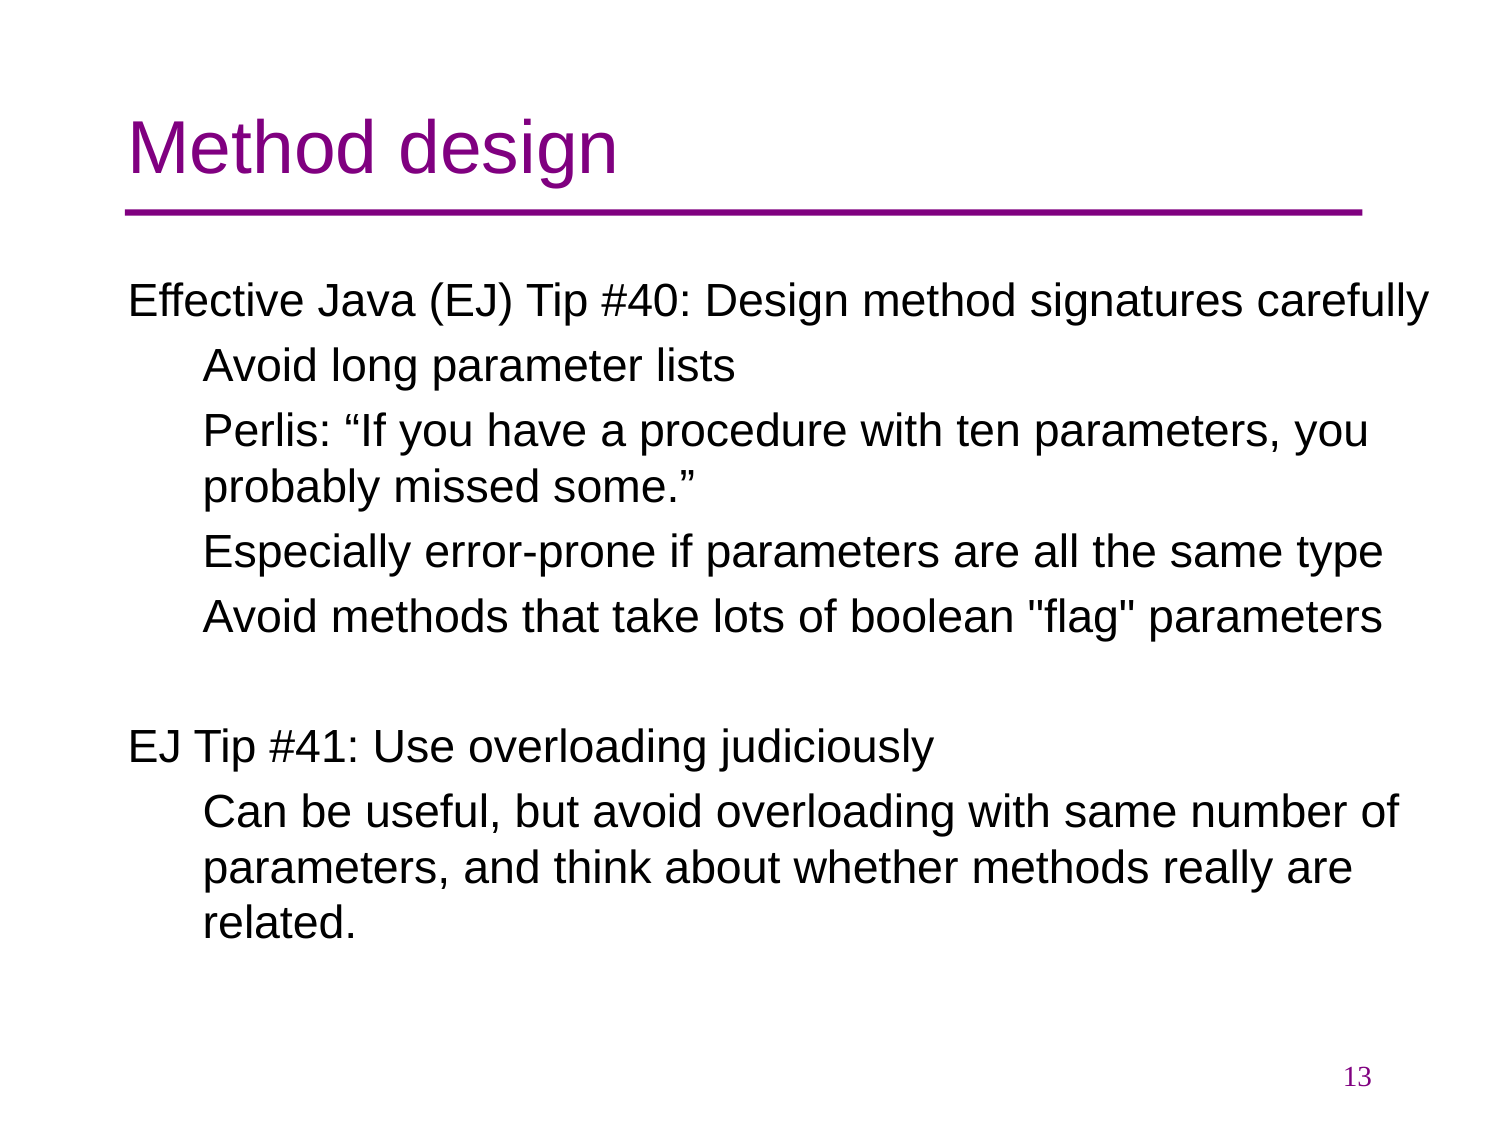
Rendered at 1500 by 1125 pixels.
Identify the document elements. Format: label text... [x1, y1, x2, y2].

title Method design [112, 50, 1388, 238]
slide_number 13 [1074, 1049, 1388, 1125]
list Effective Java (EJ) Tip #40: Design method signatures carefully Avoid long parameter lists Perlis: “If you have a procedure with ten parameters, you probably missed some.” Especially error-prone if parameters are all the same type Avoid methods that take lots of boolean "flag" parameters EJ Tip #41: Use overloading judiciously Can be useful, but avoid overloading with same number of parameters, and think about whether methods really are related. [112, 262, 1463, 1000]
